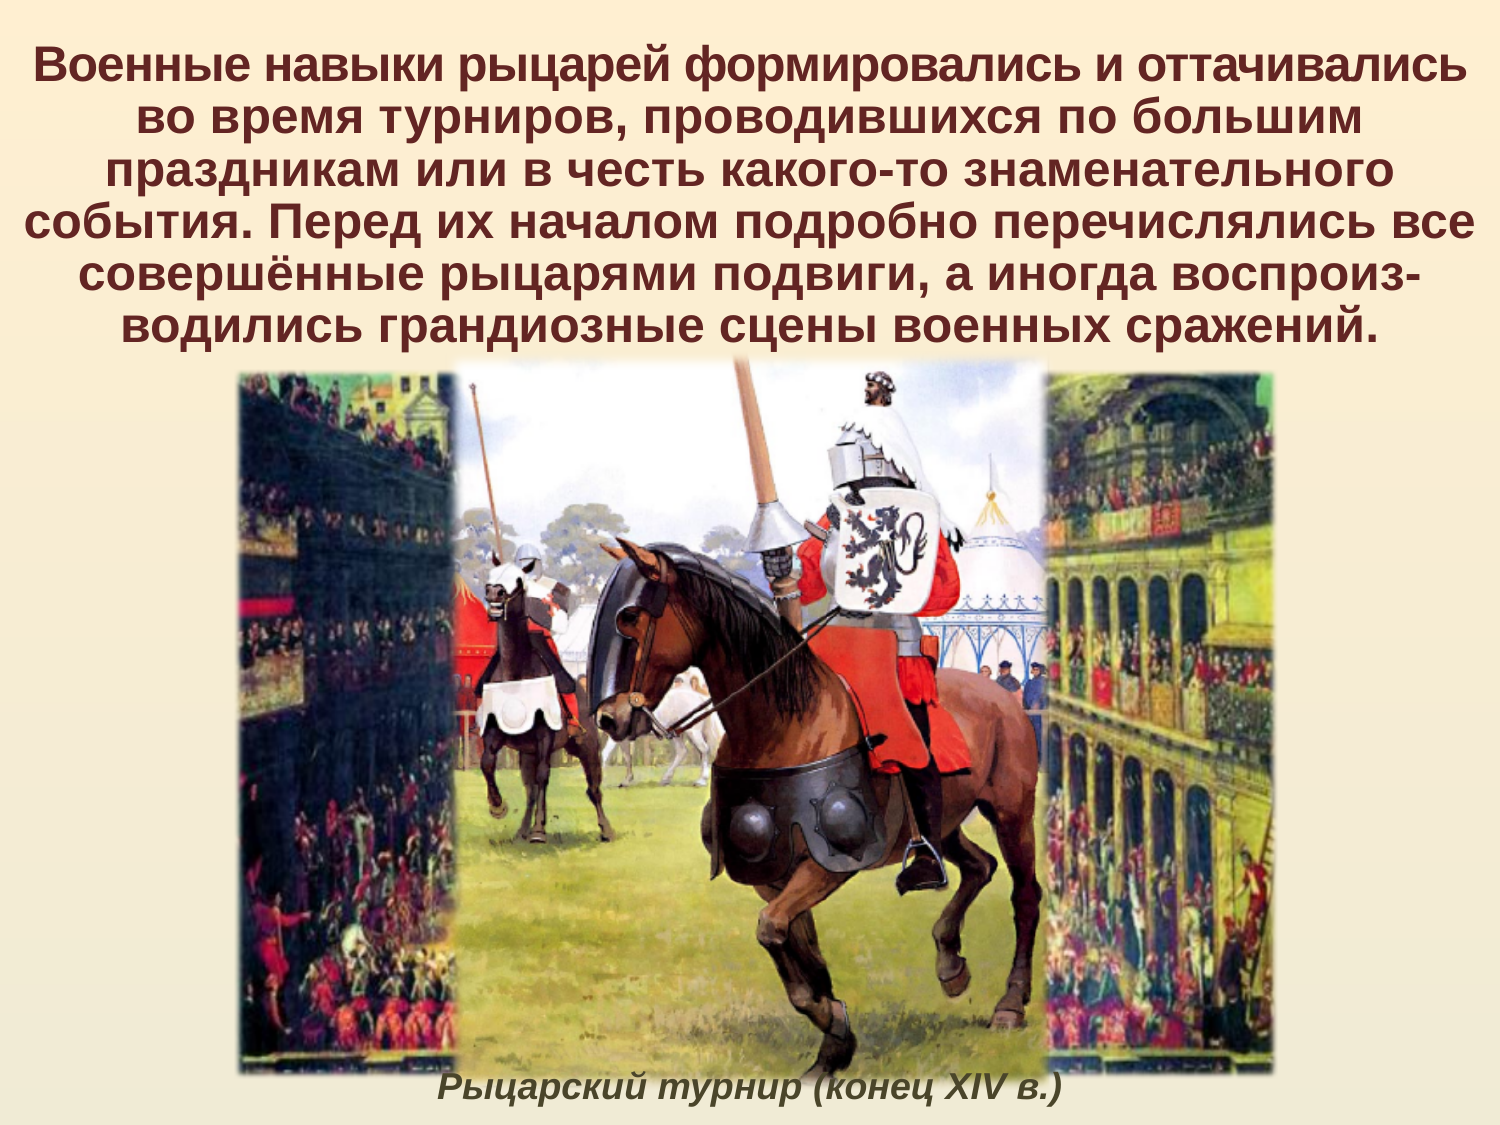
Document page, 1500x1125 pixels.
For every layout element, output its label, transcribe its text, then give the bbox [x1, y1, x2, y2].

picture [234, 351, 1278, 1091]
text_box Военные навыки рыцарей формировались и оттачивались во время турниров, проводившихся по большим праздникам или в честь какого-то знаменательного события. Перед их началом подробно перечислялись все совершённые рыцарями подвиги, а иногда воспроиз-водились грандиозные сцены военных сражений. [0, 32, 1500, 360]
text_box Рыцарский турнир (конец XIV в.) [0, 1054, 1500, 1115]
